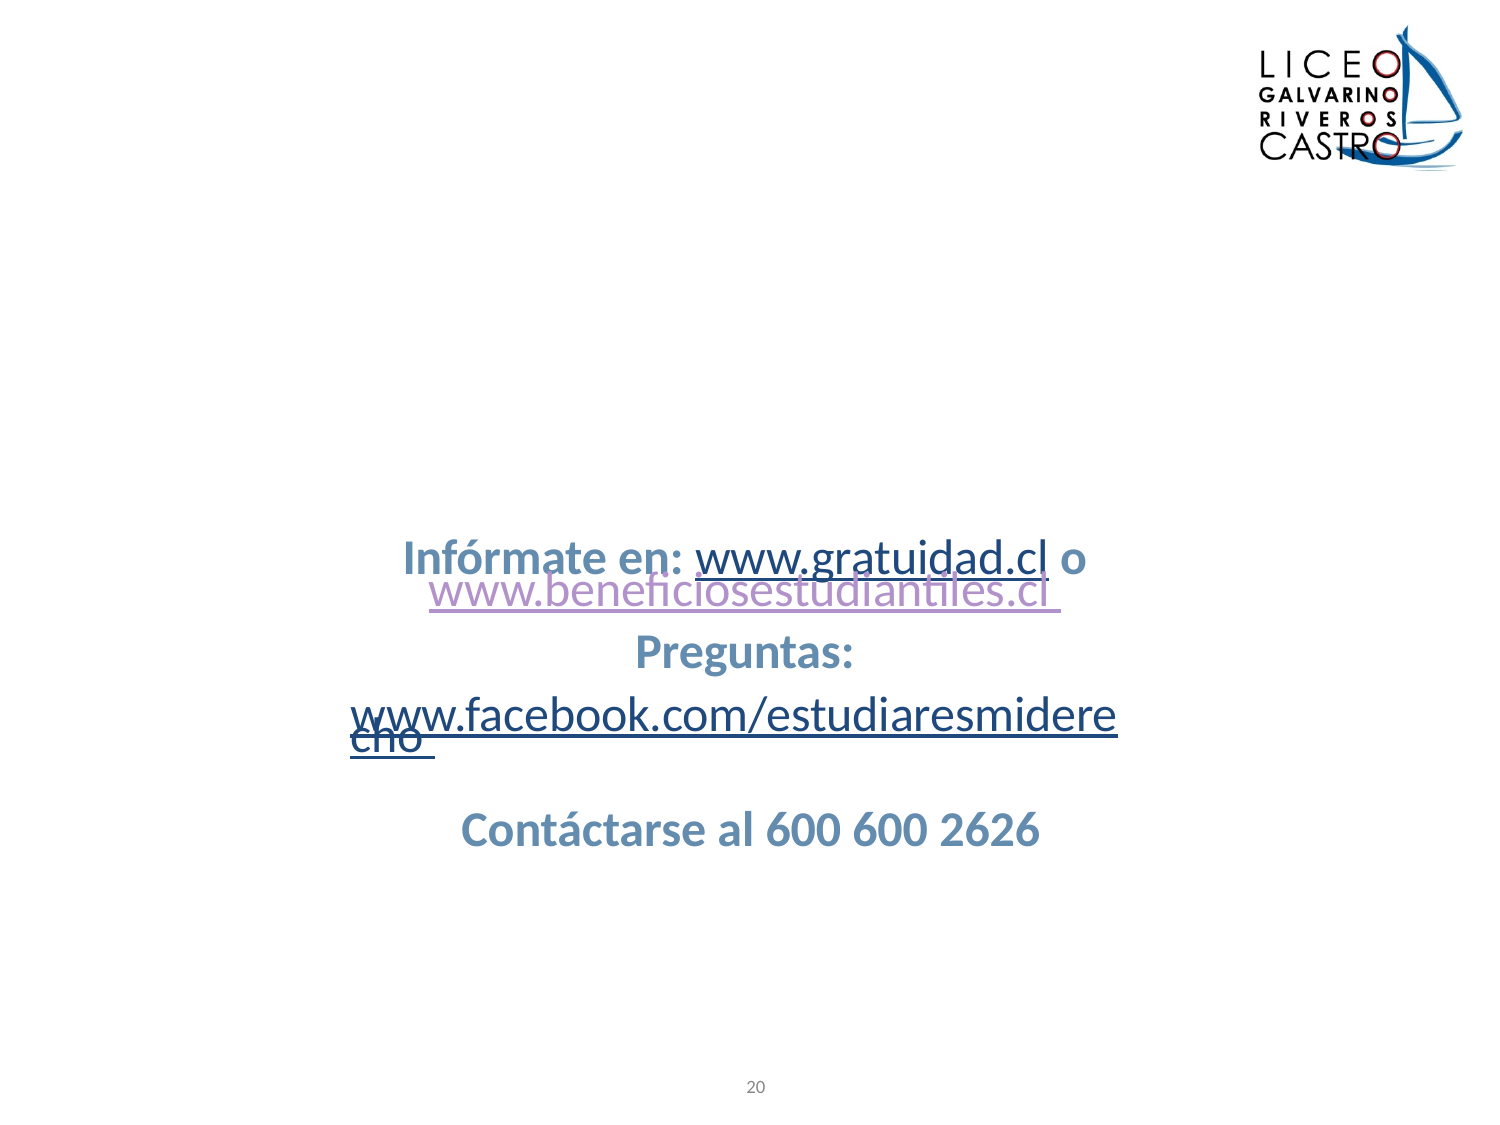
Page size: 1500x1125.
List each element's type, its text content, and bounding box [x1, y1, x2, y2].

picture [1249, 24, 1464, 176]
text_box Infórmate en: www.gratuidad.cl o www.beneficiosestudiantiles.cl Preguntas: www.facebook.com/estudiaresmiderecho Contáctarse al 600 600 2626 [350, 493, 1150, 835]
text_box 20 [744, 1077, 768, 1098]
